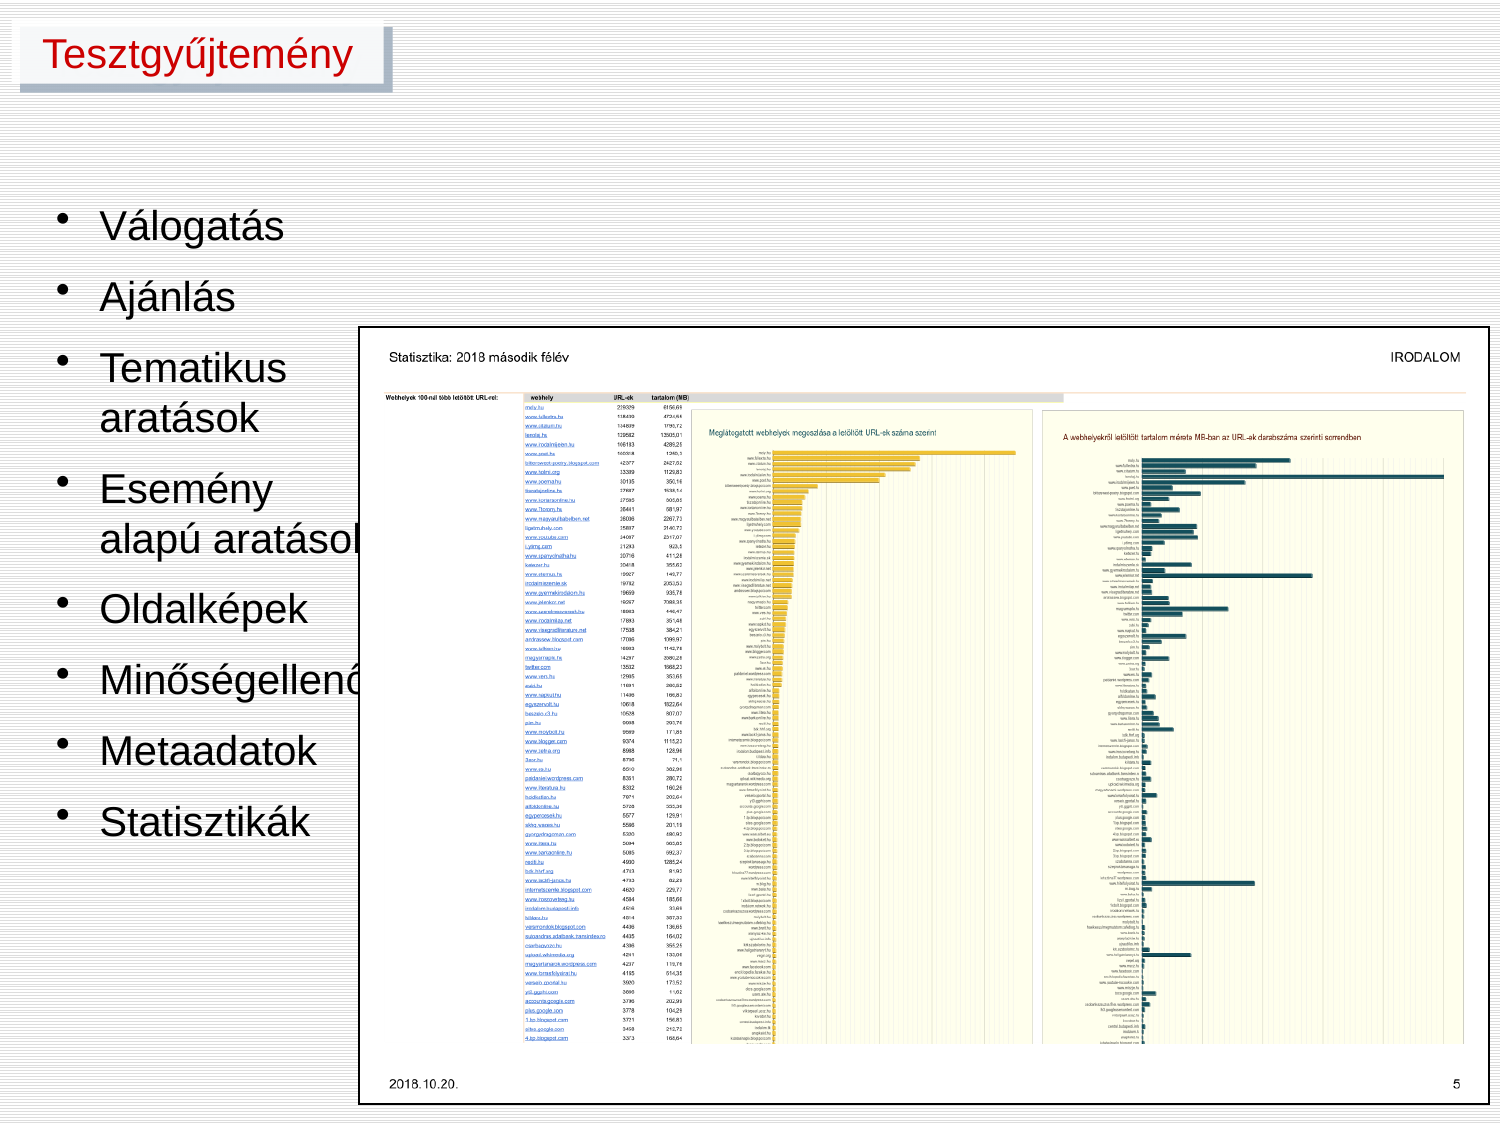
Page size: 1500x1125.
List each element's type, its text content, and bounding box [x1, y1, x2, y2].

text_box Válogatás Ajánlás Tematikus aratások Esemény alapú aratások Oldalképek Minőségellenőrzés Metaadatok Statisztikák [41, 191, 1376, 853]
picture [359, 327, 1489, 1103]
text_box Tesztgyűjtemény [11, 19, 384, 84]
